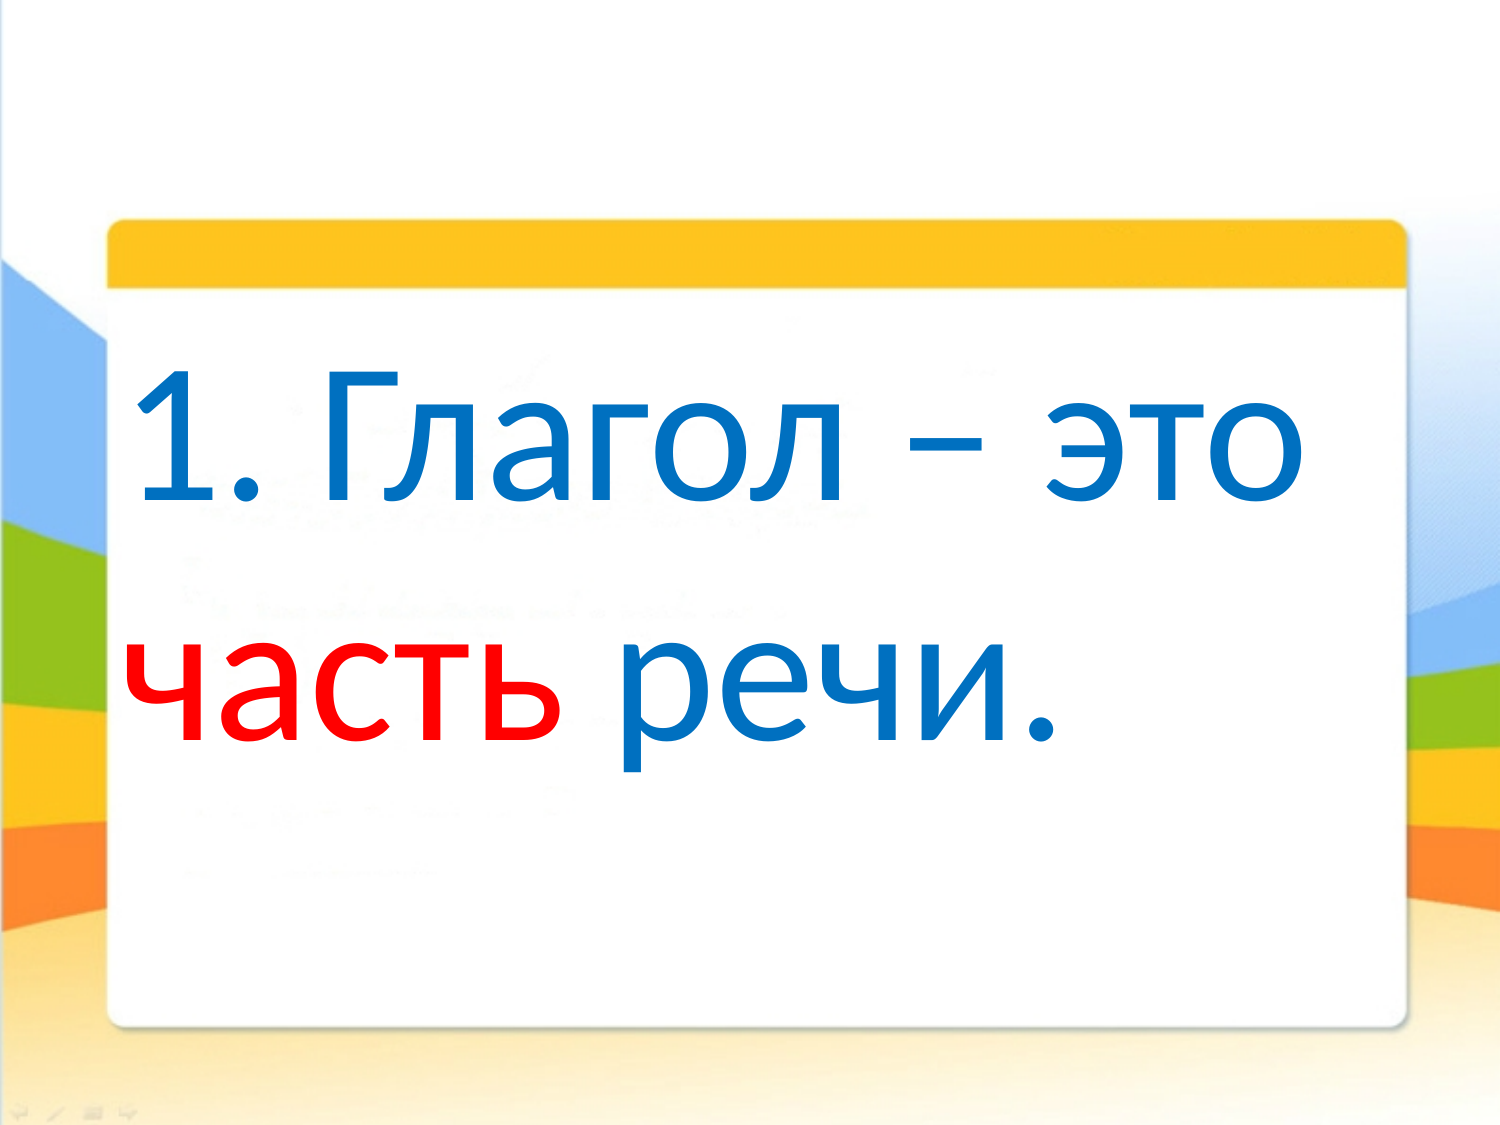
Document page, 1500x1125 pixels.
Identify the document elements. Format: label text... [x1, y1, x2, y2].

text_box 1. Глагол – это часть речи. [105, 292, 1395, 788]
picture [0, 0, 1500, 1125]
